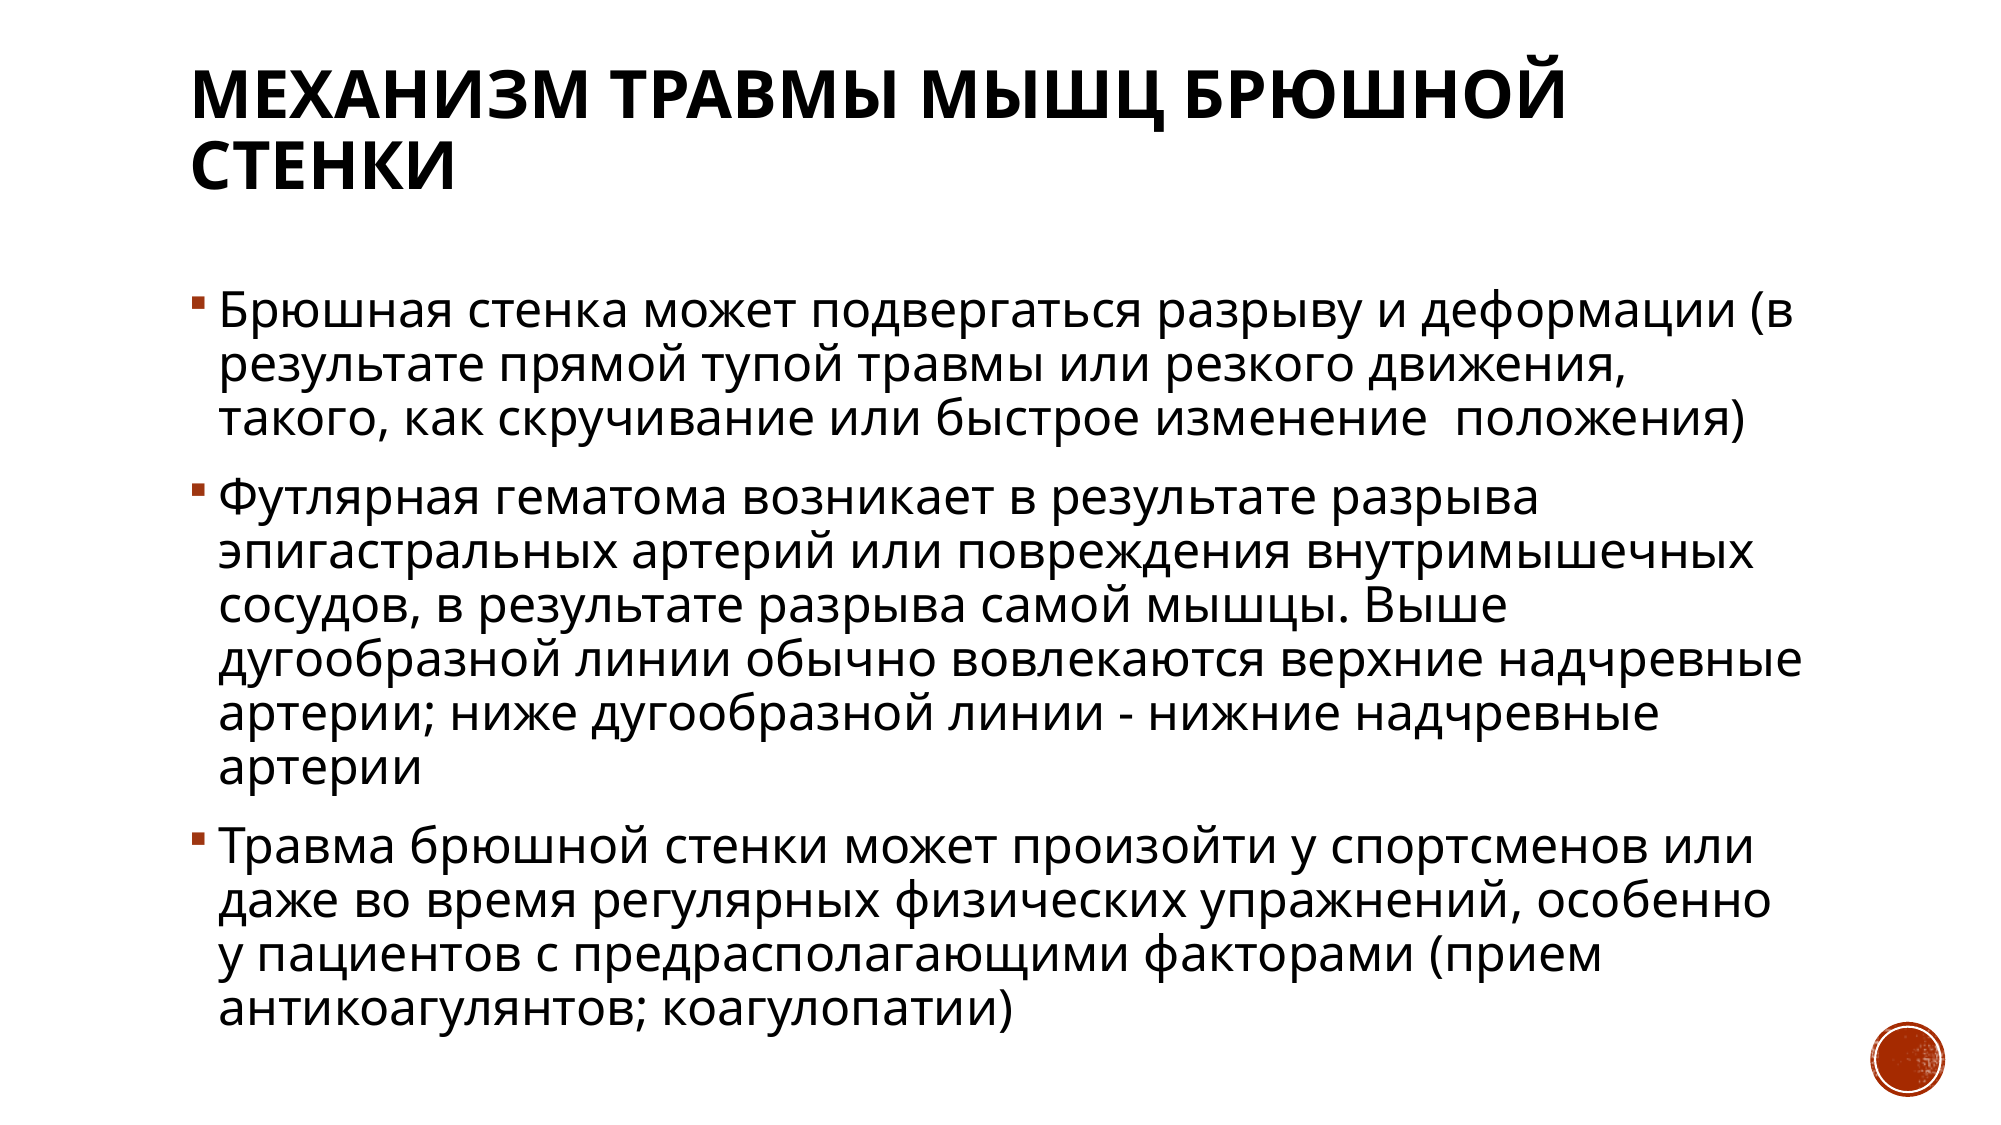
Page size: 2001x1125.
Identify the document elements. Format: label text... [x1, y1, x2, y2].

list Брюшная стенка может подвергаться разрыву и деформации (в результате прямой тупой травмы или резкого движения, такого, как скручивание или быстрое изменение положения) Футлярная гематома возникает в результате разрыва эпигастральных артерий или повреждения внутримышечных сосудов, в результате разрыва самой мышцы. Выше дугообразной линии обычно вовлекаются верхние надчревные артерии; ниже дугообразной линии - нижние надчревные артерии Травма брюшной стенки может произойти у спортсменов или даже во время регулярных физических упражнений, особенно у пациентов с предрасполагающими факторами (прием антикоагулянтов; коагулопатии) [173, 276, 1825, 1046]
title Механизм травмы мышц брюшной стенки [174, 0, 1825, 265]
